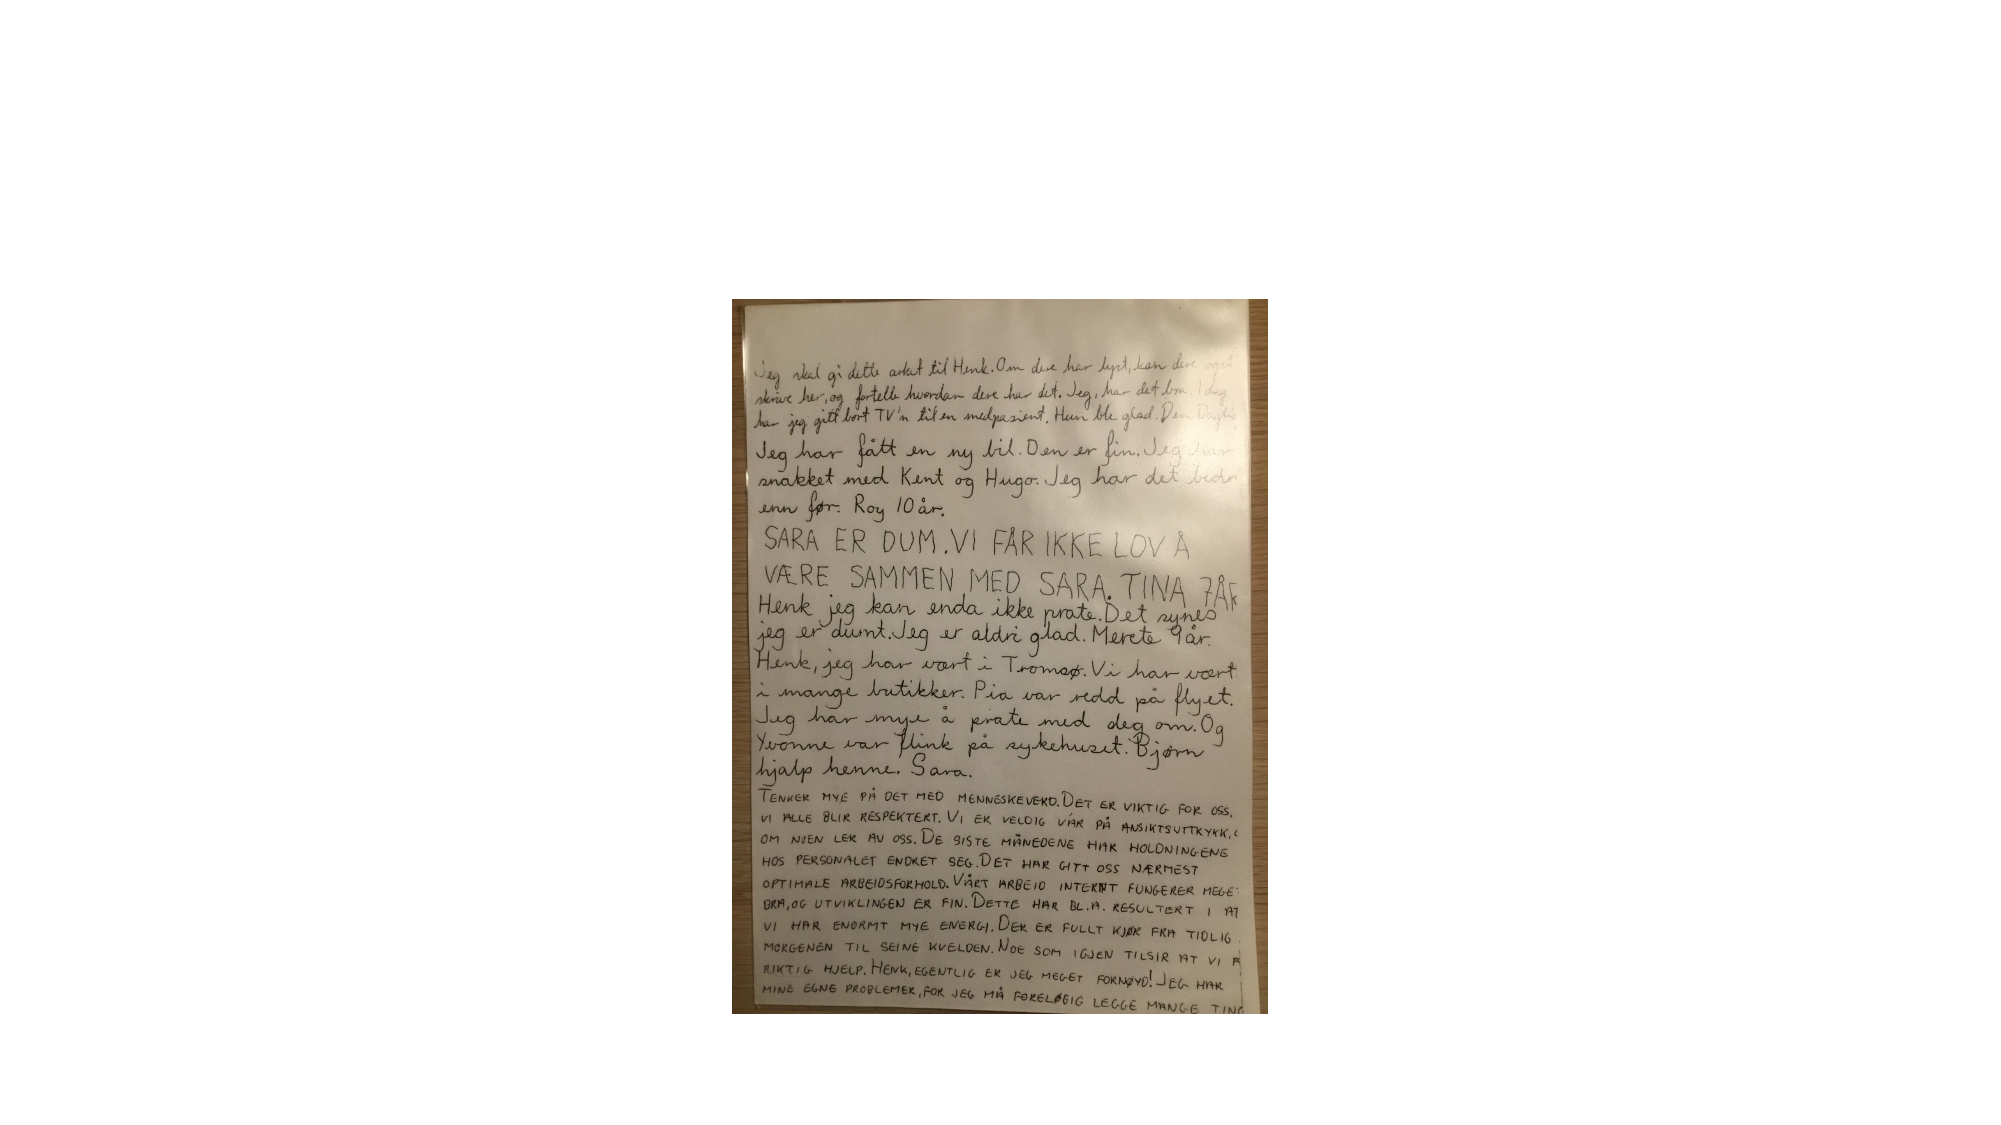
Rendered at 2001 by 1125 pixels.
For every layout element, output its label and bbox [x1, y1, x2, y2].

list [732, 299, 1268, 1014]
